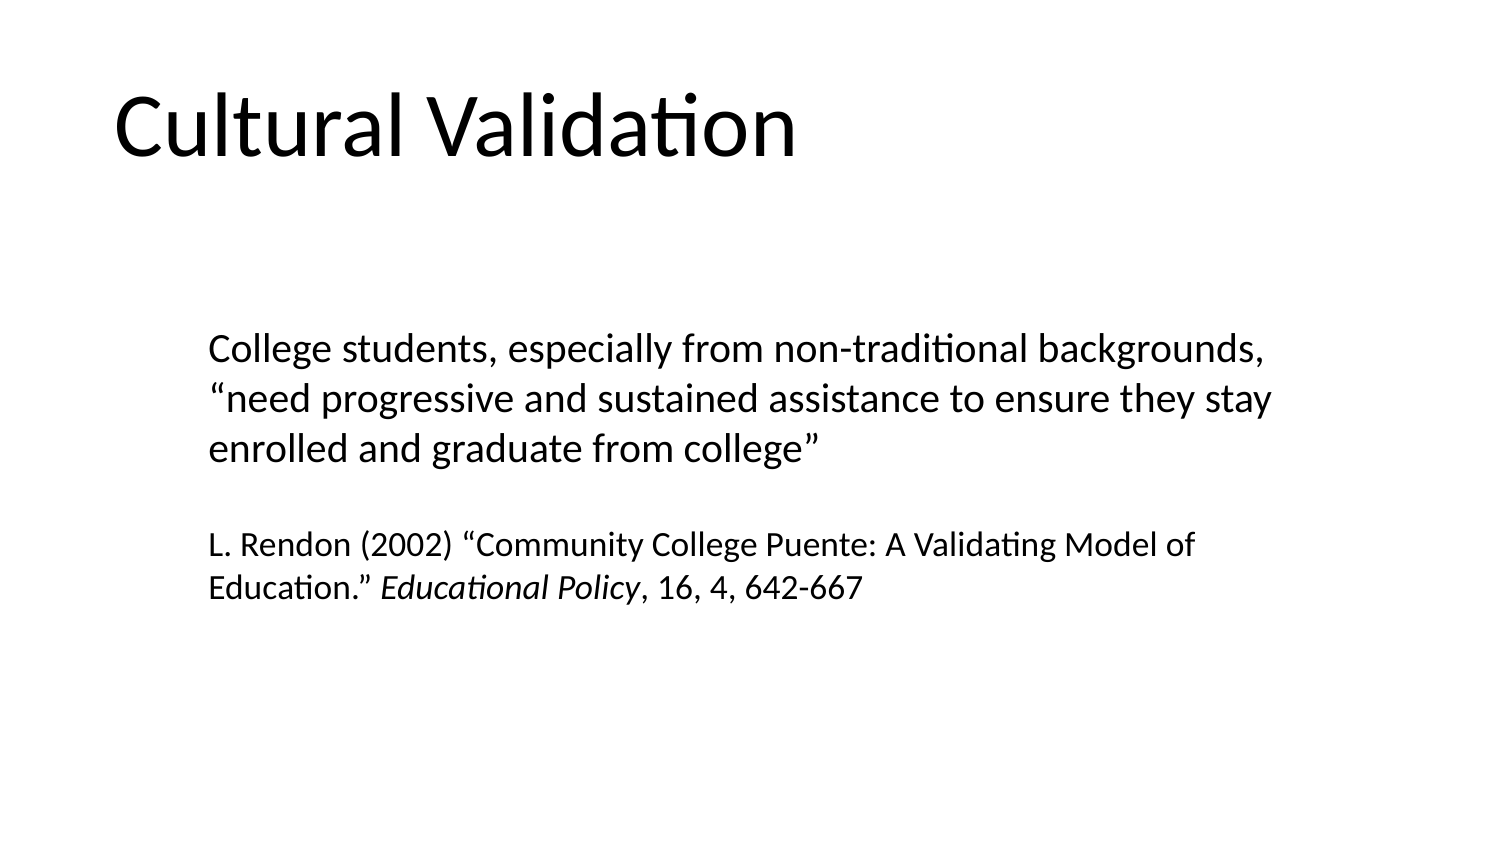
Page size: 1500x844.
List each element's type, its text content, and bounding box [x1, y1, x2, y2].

title Cultural Validation [103, 44, 1397, 208]
text_box College students, especially from non-traditional backgrounds, “need progressive and sustained assistance to ensure they stay enrolled and graduate from college” L. Rendon (2002) “Community College Puente: A Validating Model of Education.” Educational Policy, 16, 4, 642-667 [197, 315, 1303, 585]
